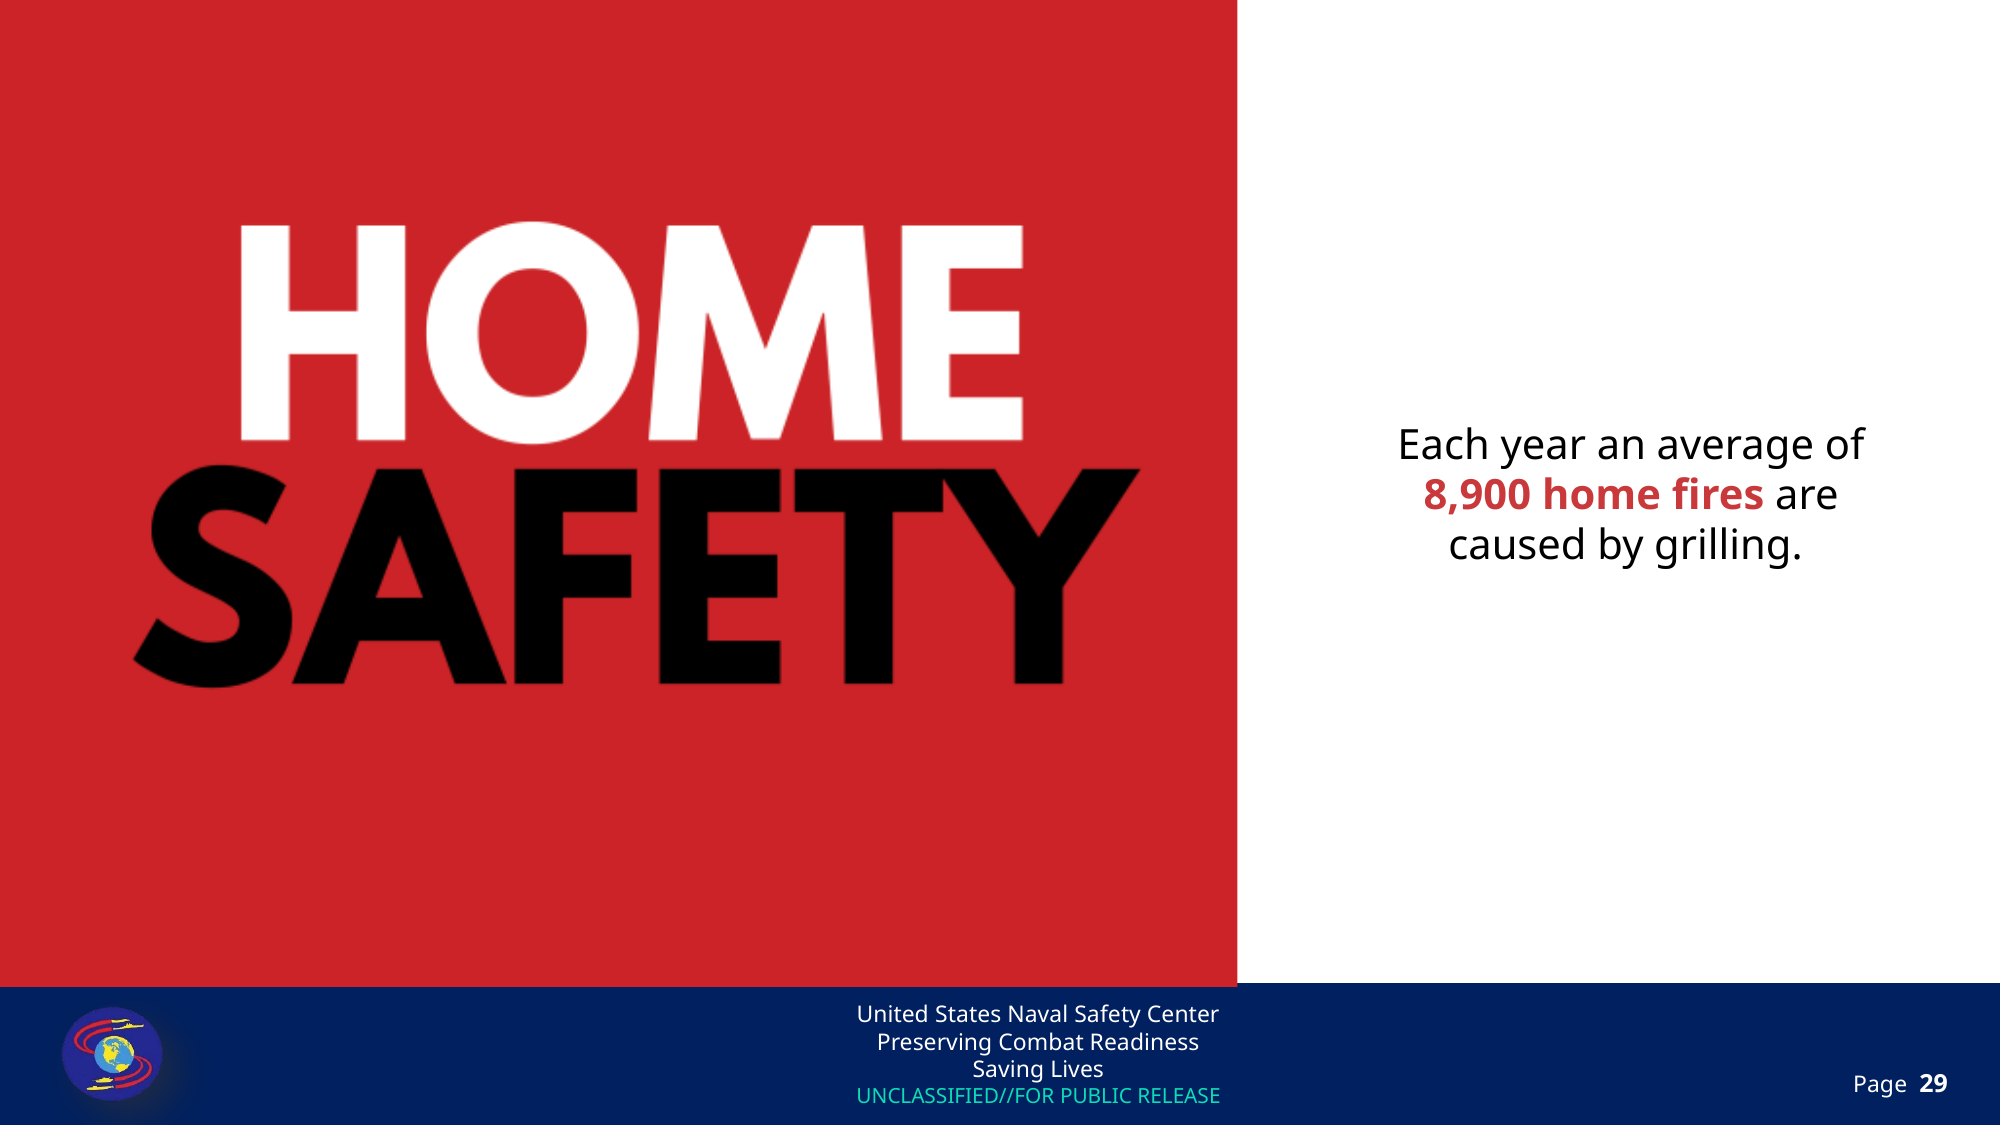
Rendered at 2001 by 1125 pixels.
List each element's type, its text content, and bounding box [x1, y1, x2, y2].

picture [0, 0, 1238, 987]
picture [61, 1006, 163, 1102]
text_box Each year an average of 8,900 home fires are caused by grilling. [1335, 410, 1927, 575]
